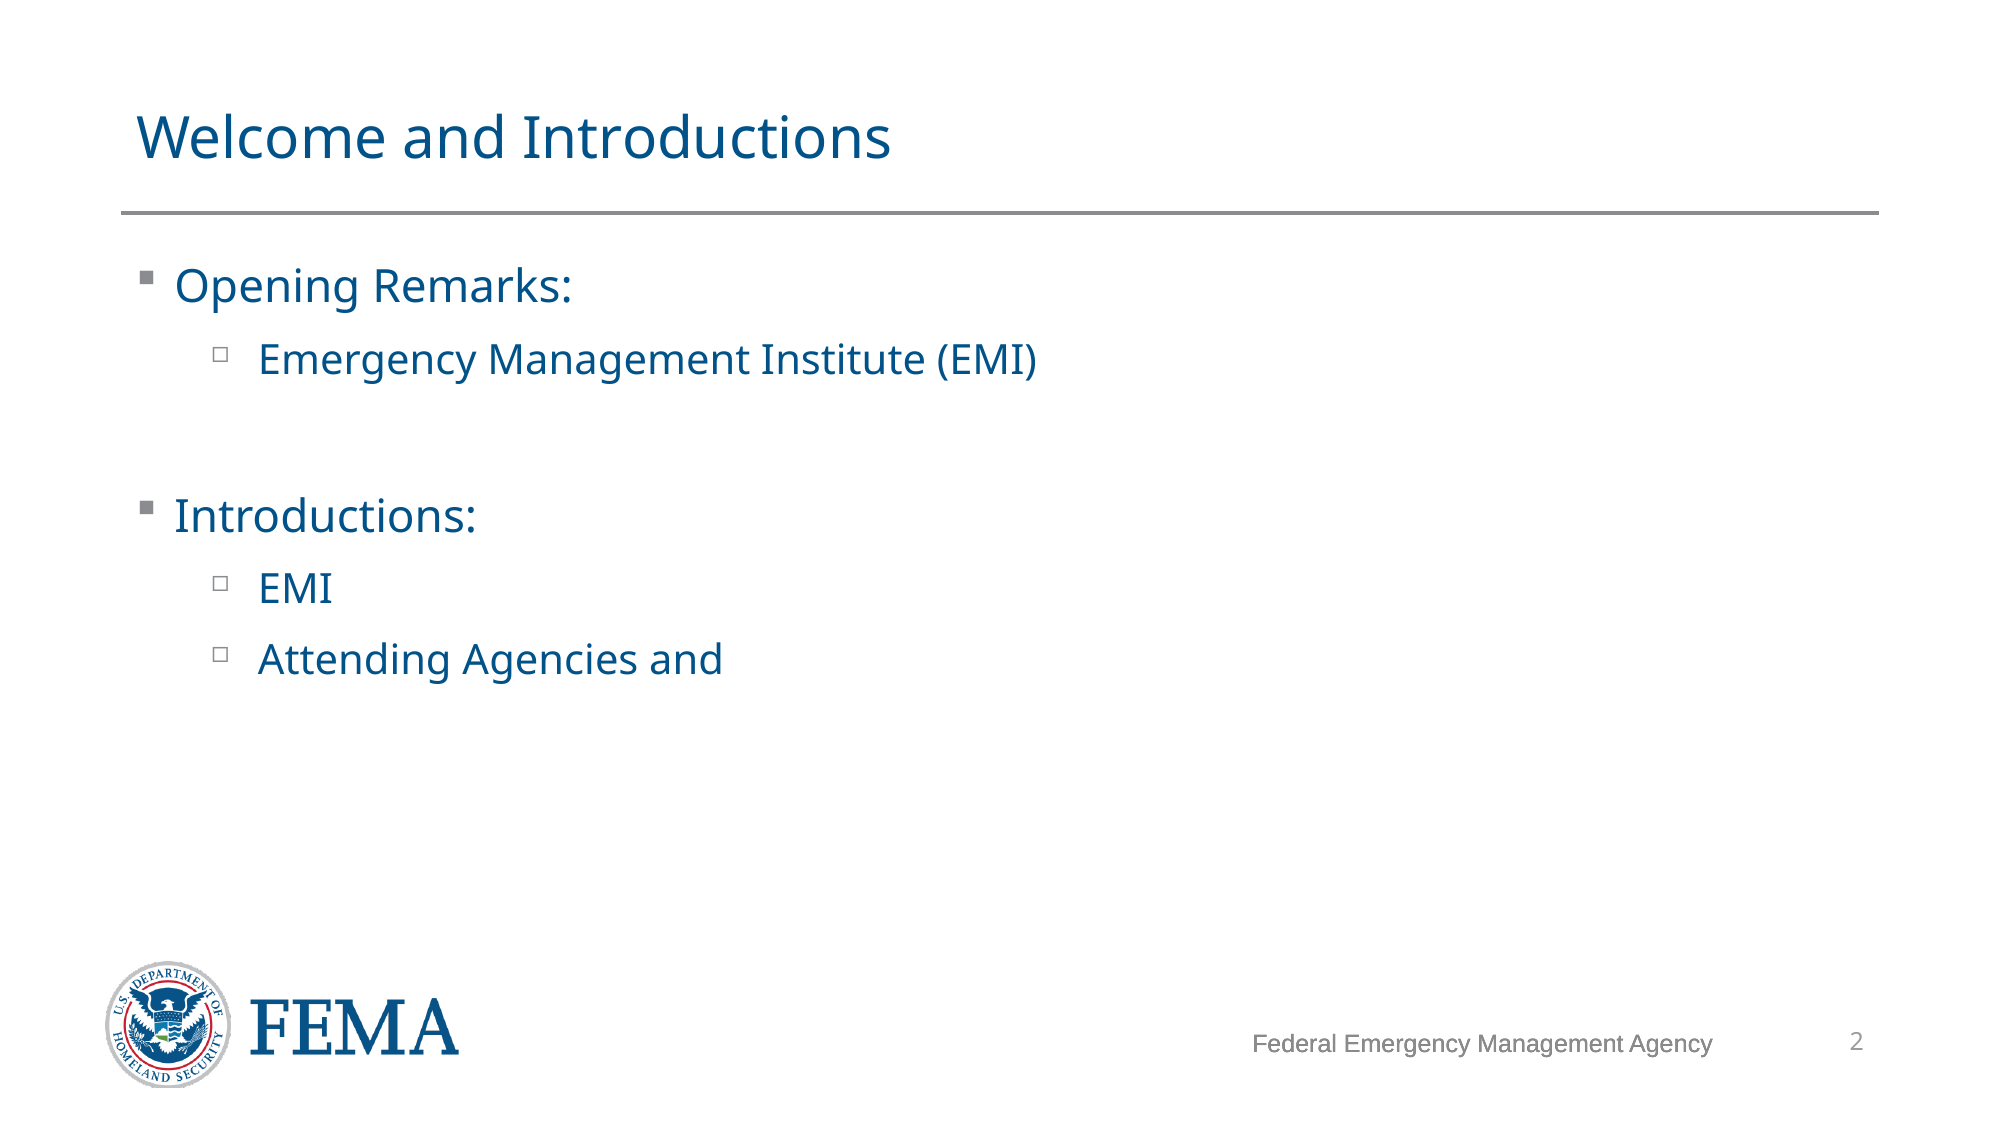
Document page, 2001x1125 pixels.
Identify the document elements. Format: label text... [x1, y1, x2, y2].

slide_number 2 [1728, 1012, 1879, 1073]
title Welcome and Introductions [121, 74, 1879, 197]
list Opening Remarks: Emergency Management Institute (EMI) Introductions: EMI Attending Agencies and [121, 249, 1879, 924]
footer Federal Emergency Management Agency [999, 1012, 1728, 1073]
